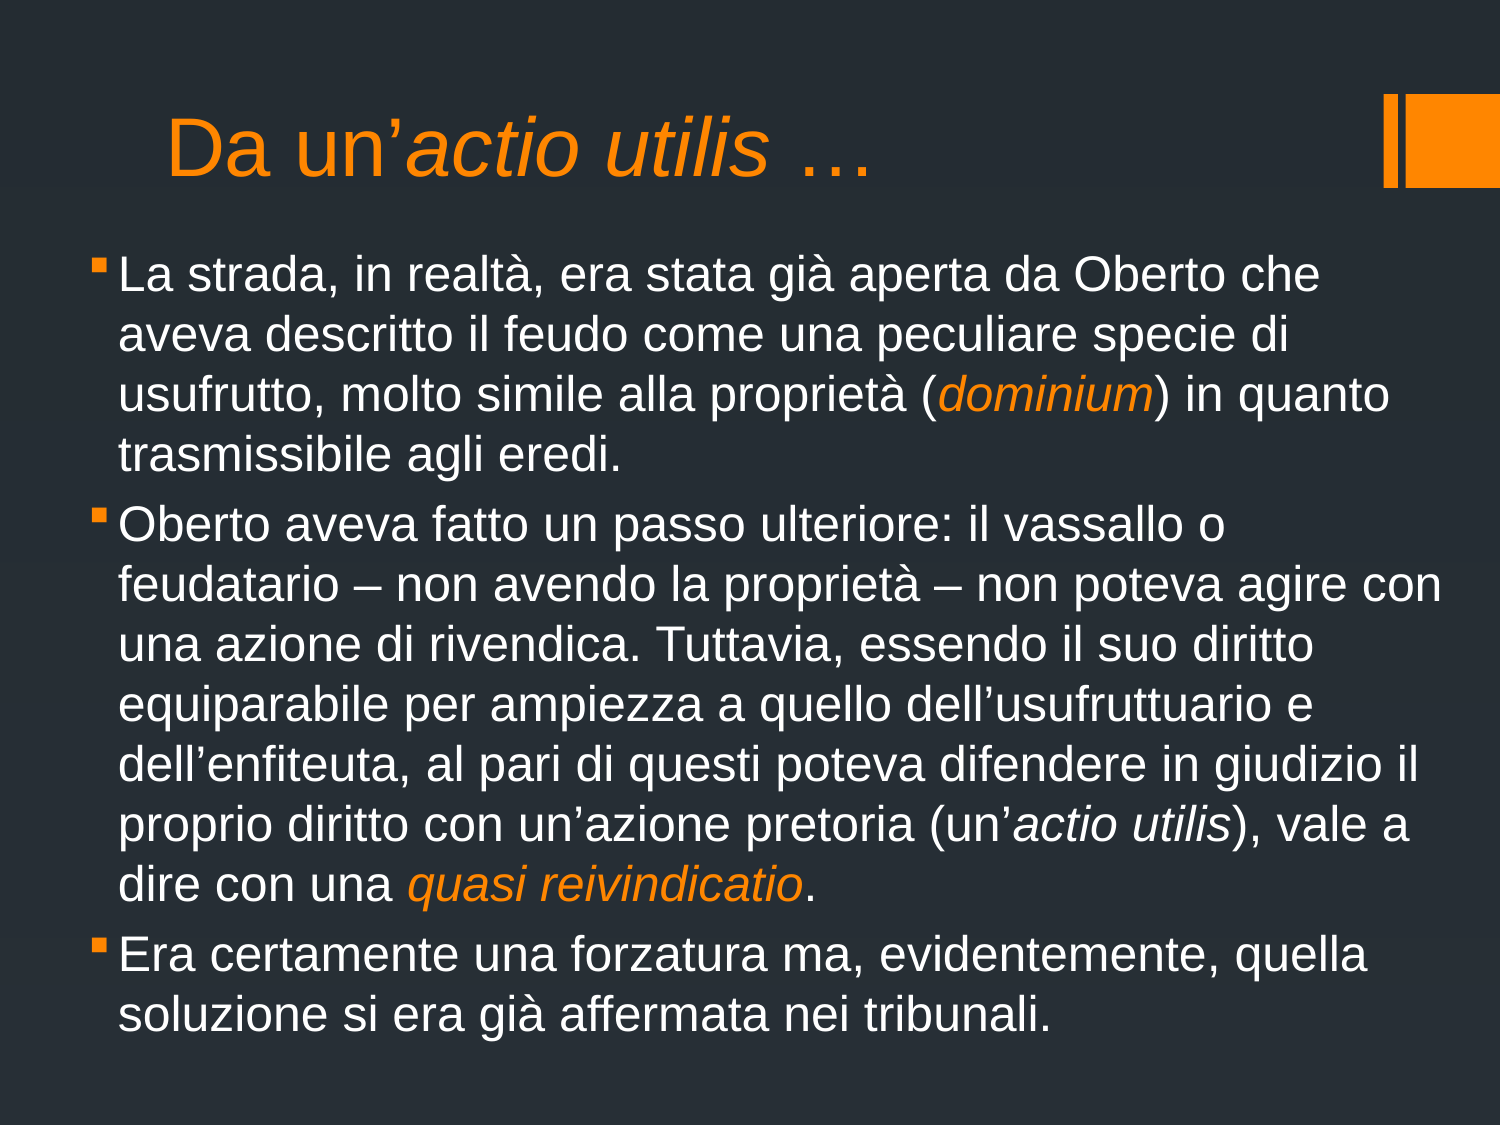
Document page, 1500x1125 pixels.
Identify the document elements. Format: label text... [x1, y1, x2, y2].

title Da un’actio utilis … [150, 69, 1350, 201]
list La strada, in realtà, era stata già aperta da Oberto che aveva descritto il feudo come una peculiare specie di usufrutto, molto simile alla proprietà (dominium) in quanto trasmissibile agli eredi. Oberto aveva fatto un passo ulteriore: il vassallo o feudatario – non avendo la proprietà – non poteva agire con una azione di rivendica. Tuttavia, essendo il suo diritto equiparabile per ampiezza a quello dell’usufruttuario e dell’enfiteuta, al pari di questi poteva difendere in giudizio il proprio diritto con un’azione pretoria (un’actio utilis), vale a dire con una quasi reivindicatio. Era certamente una forzatura ma, evidentemente, quella soluzione si era già affermata nei tribunali. [65, 234, 1465, 1086]
